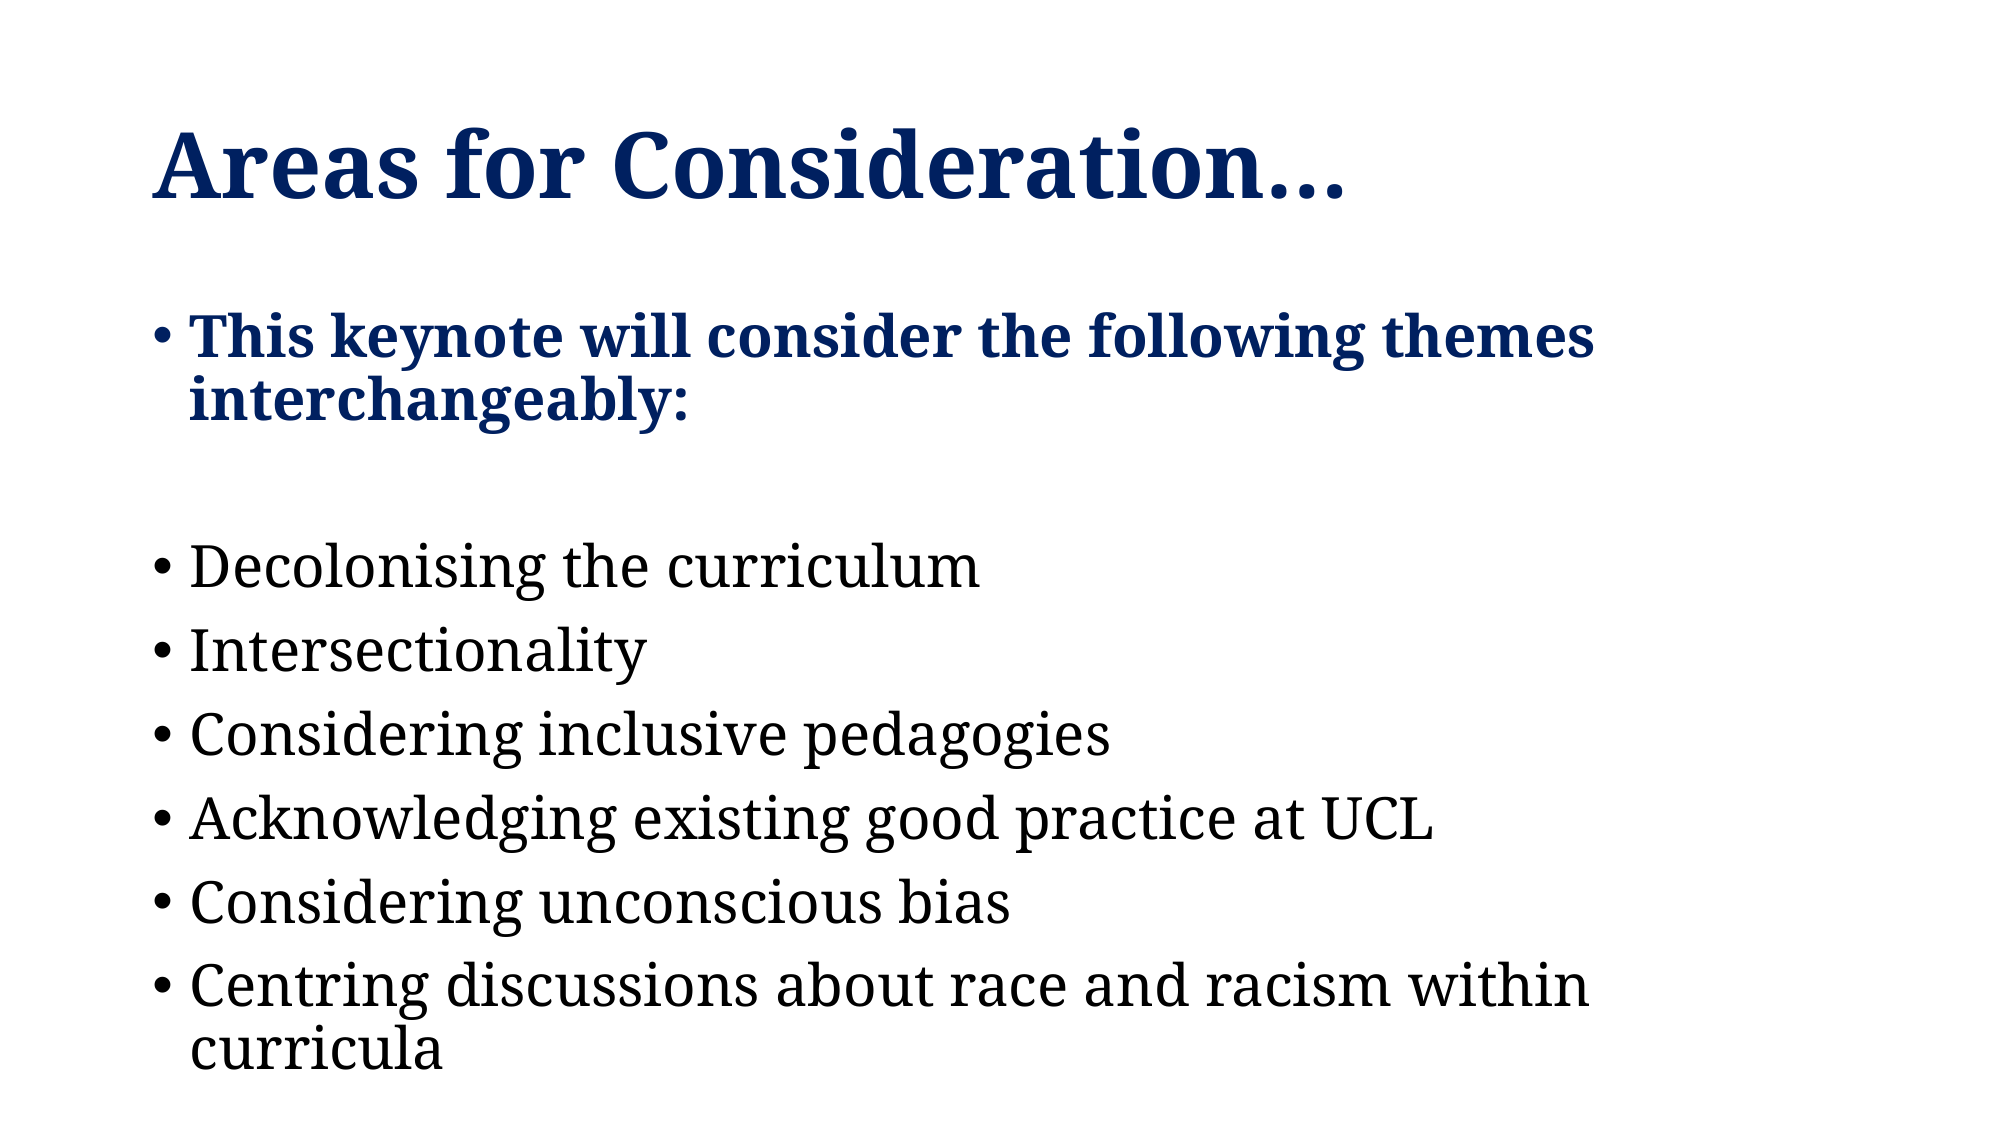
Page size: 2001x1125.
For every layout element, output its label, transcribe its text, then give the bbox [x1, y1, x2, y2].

list This keynote will consider the following themes interchangeably: Decolonising the curriculum Intersectionality Considering inclusive pedagogies Acknowledging existing good practice at UCL Considering unconscious bias Centring discussions about race and racism within curricula [137, 299, 1863, 1014]
title Areas for Consideration… [137, 59, 1863, 278]
